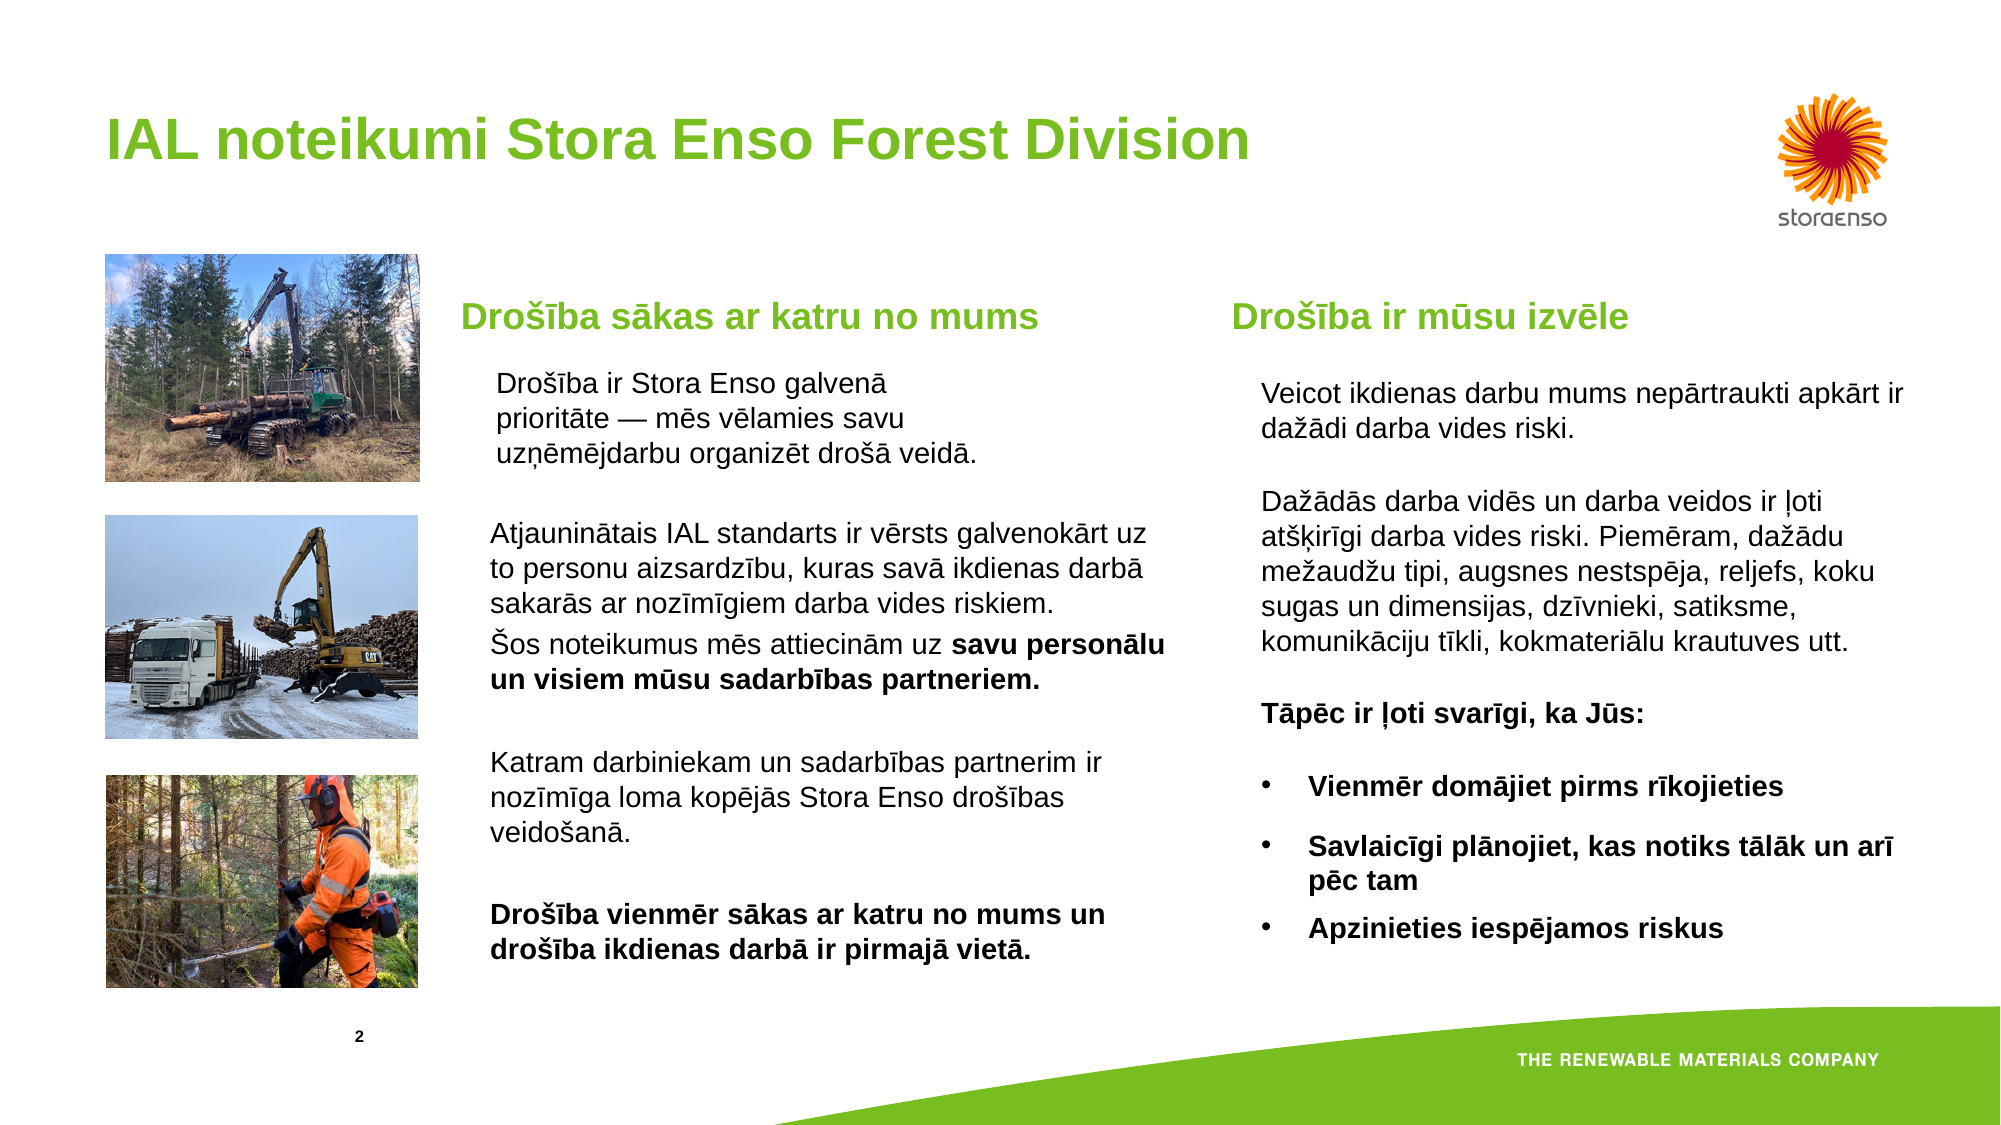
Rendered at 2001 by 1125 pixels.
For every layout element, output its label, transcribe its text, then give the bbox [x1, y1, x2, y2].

picture [106, 775, 418, 988]
title IAL noteikumi Stora Enso Forest Division [106, 108, 1427, 268]
picture [1514, 1050, 1887, 1069]
slide_number 2 [354, 1024, 402, 1048]
text_box Drošība ir Stora Enso galvenā prioritāte — mēs vēlamies savu uzņēmējdarbu organizēt drošā veidā. [481, 356, 994, 512]
list Drošība ir mūsu izvēle Veicot ikdienas darbu mums nepārtraukti apkārt ir dažādi darba vides riski. Dažādās darba vidēs un darba veidos ir ļoti atšķirīgi darba vides riski. Piemēram, dažādu mežaudžu tipi, augsnes nestspēja, reljefs, koku sugas un dimensijas, dzīvnieki, satiksme, komunikāciju tīkli, kokmateriālu krautuves utt. Tāpēc ir ļoti svarīgi, ka Jūs: Vienmēr domājiet pirms rīkojieties Savlaicīgi plānojiet, kas notiks tālāk un arī pēc tam Apzinieties iespējamos riskus [1231, 292, 1917, 1033]
picture [105, 515, 418, 739]
picture [1774, 89, 1891, 230]
picture [105, 254, 420, 482]
list Drošība sākas ar katru no mums Atjauninātais IAL standarts ir vērsts galvenokārt uz to personu aizsardzību, kuras savā ikdienas darbā sakarās ar nozīmīgiem darba vides riskiem. Šos noteikumus mēs attiecinām uz savu personālu un visiem mūsu sadarbības partneriem. Katram darbiniekam un sadarbības partnerim ir nozīmīga loma kopējās Stora Enso drošības veidošanā. Drošība vienmēr sākas ar katru no mums un drošība ikdienas darbā ir pirmajā vietā. [460, 292, 1168, 991]
